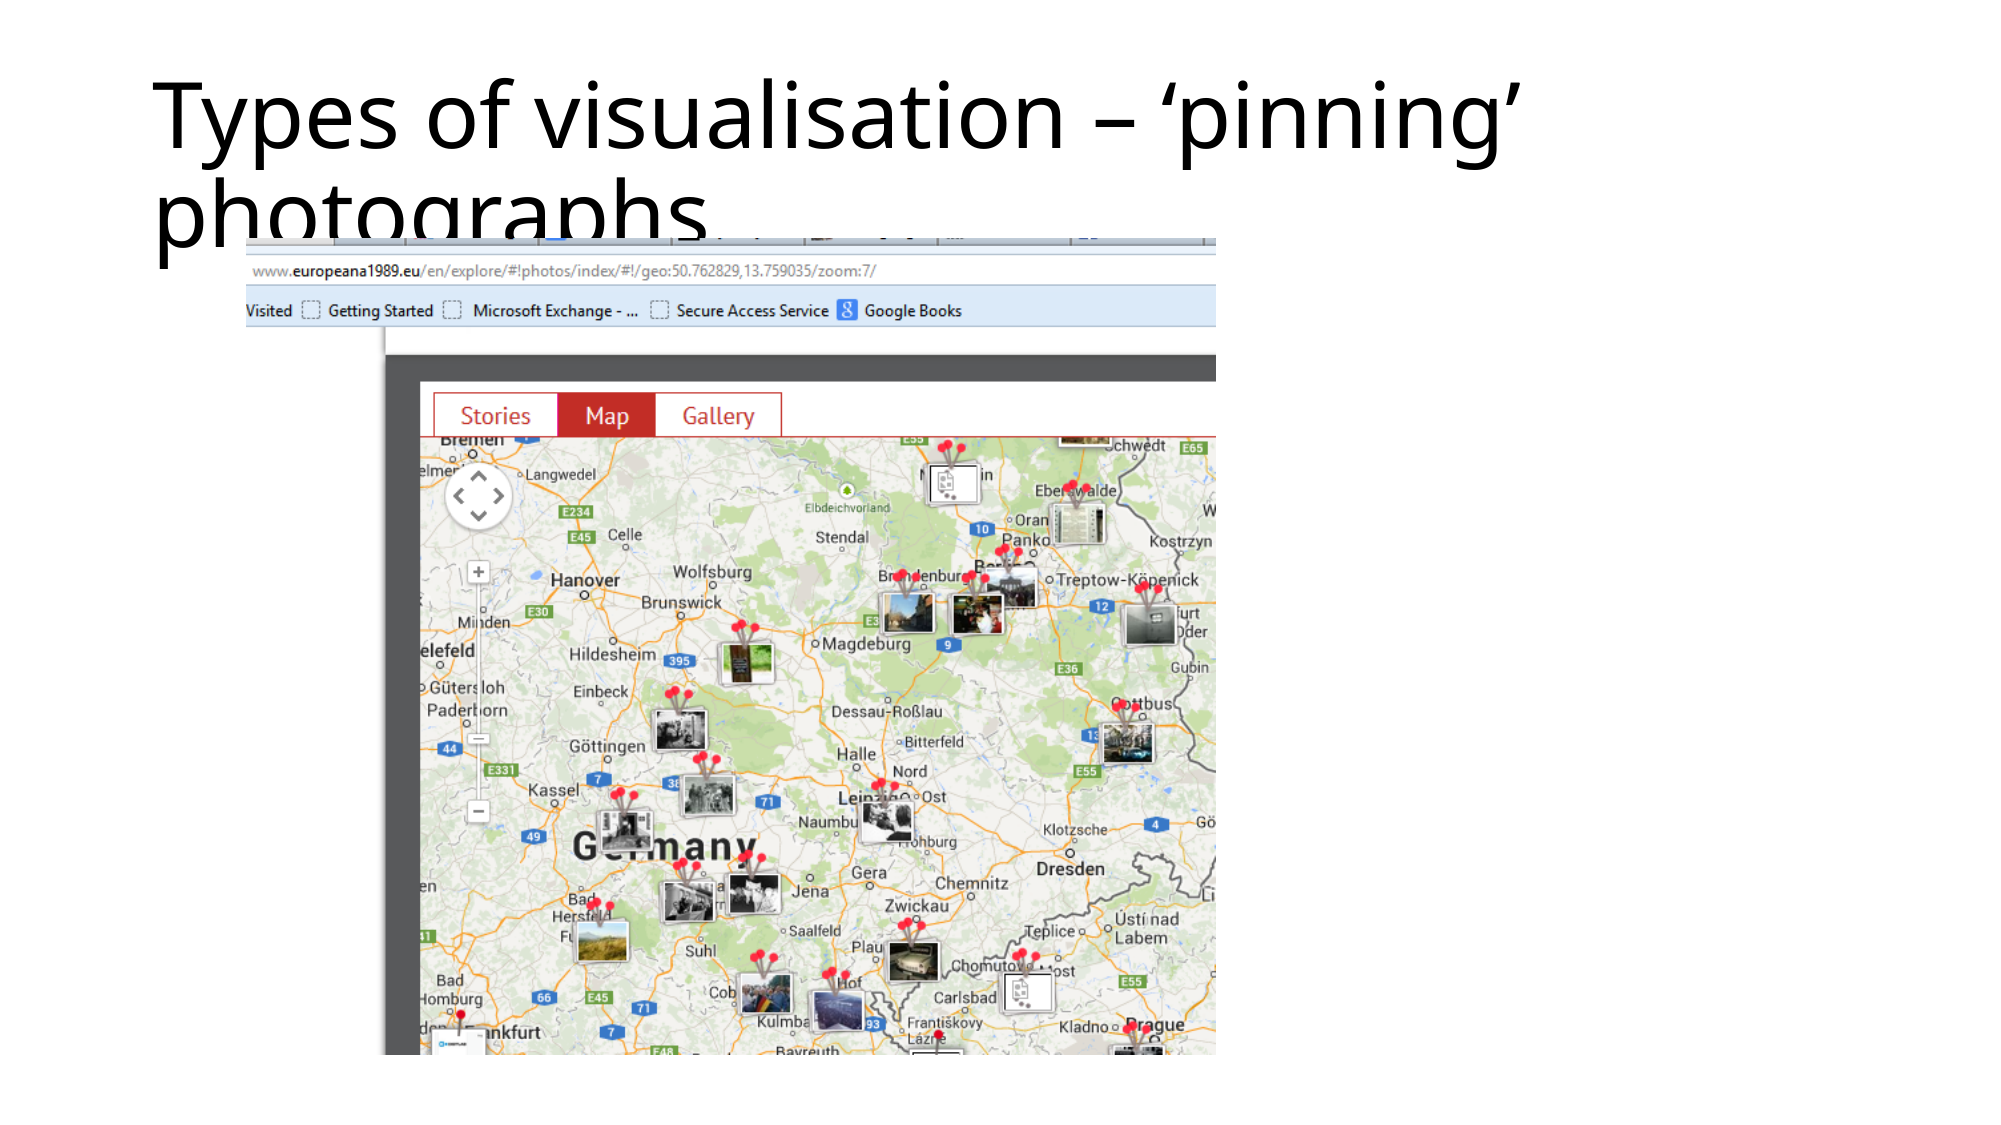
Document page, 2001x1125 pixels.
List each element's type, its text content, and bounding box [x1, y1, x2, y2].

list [246, 238, 1216, 1055]
title Types of visualisation – ‘pinning’ photographs [137, 59, 1863, 278]
